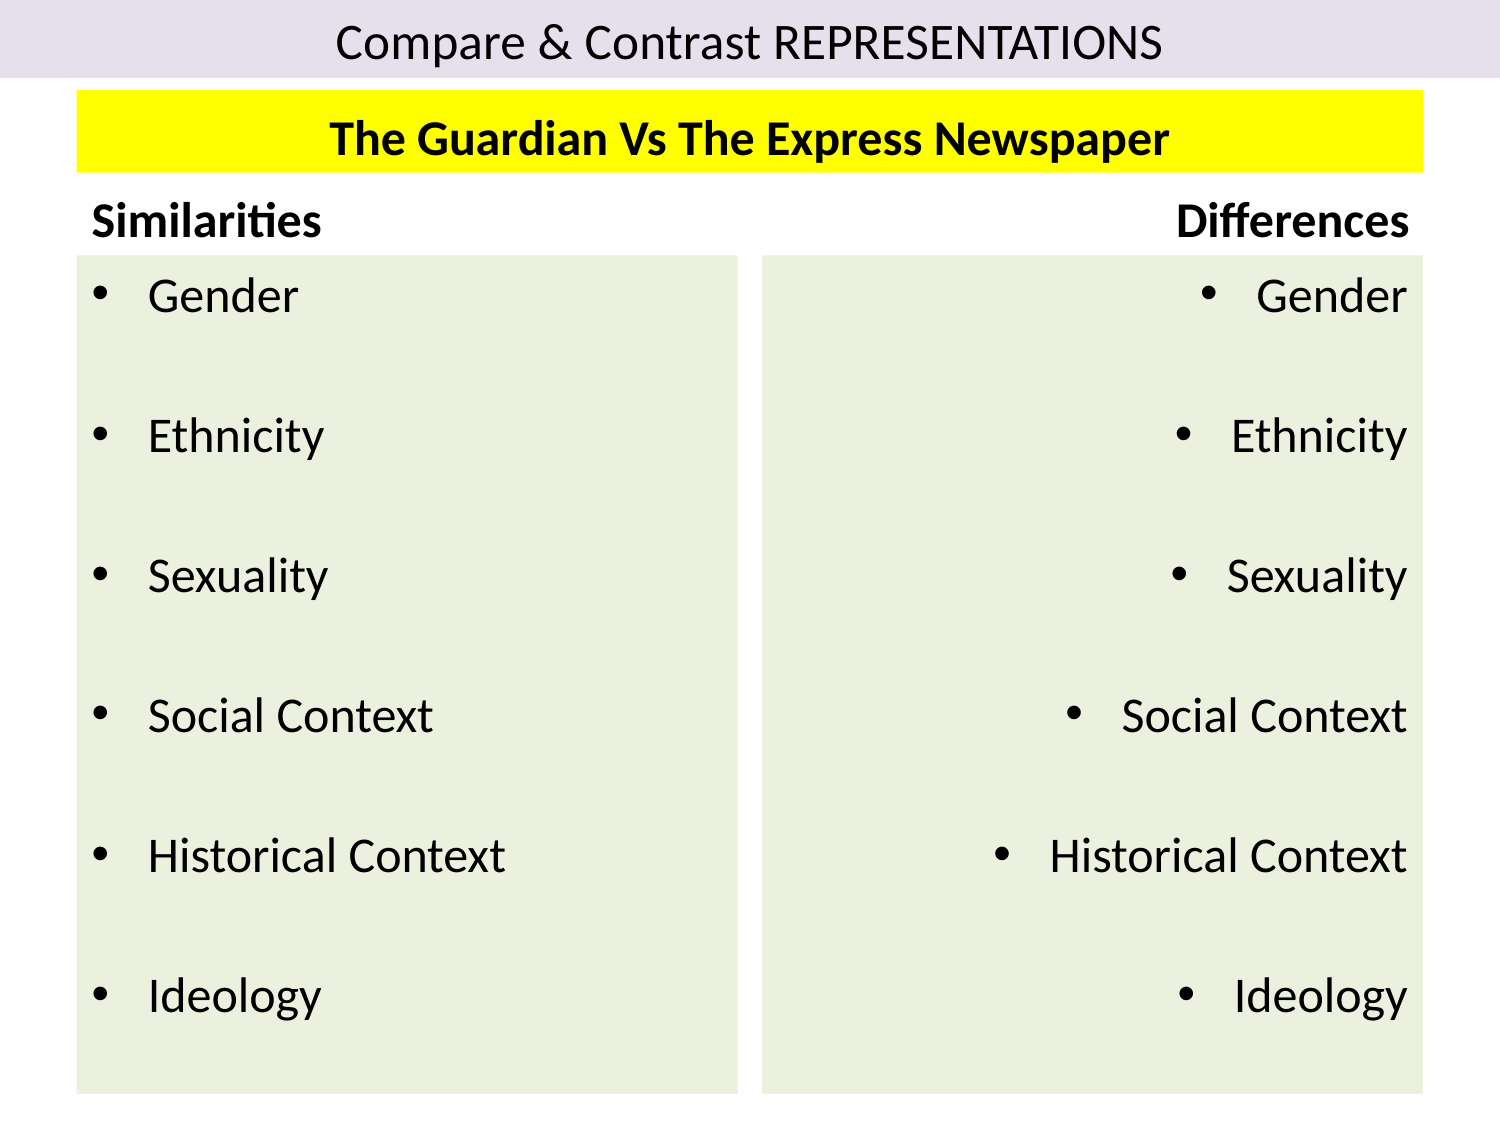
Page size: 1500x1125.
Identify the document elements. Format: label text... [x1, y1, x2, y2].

list Gender Ethnicity Sexuality Social Context Historical Context Ideology [761, 255, 1423, 1094]
title Compare & Contrast REPRESENTATIONS [0, 0, 1500, 79]
list Differences [761, 178, 1425, 256]
text_box Similarities [76, 172, 740, 256]
list The Guardian Vs The Express Newspaper [76, 90, 1424, 173]
list Gender Ethnicity Sexuality Social Context Historical Context Ideology [76, 256, 738, 1094]
